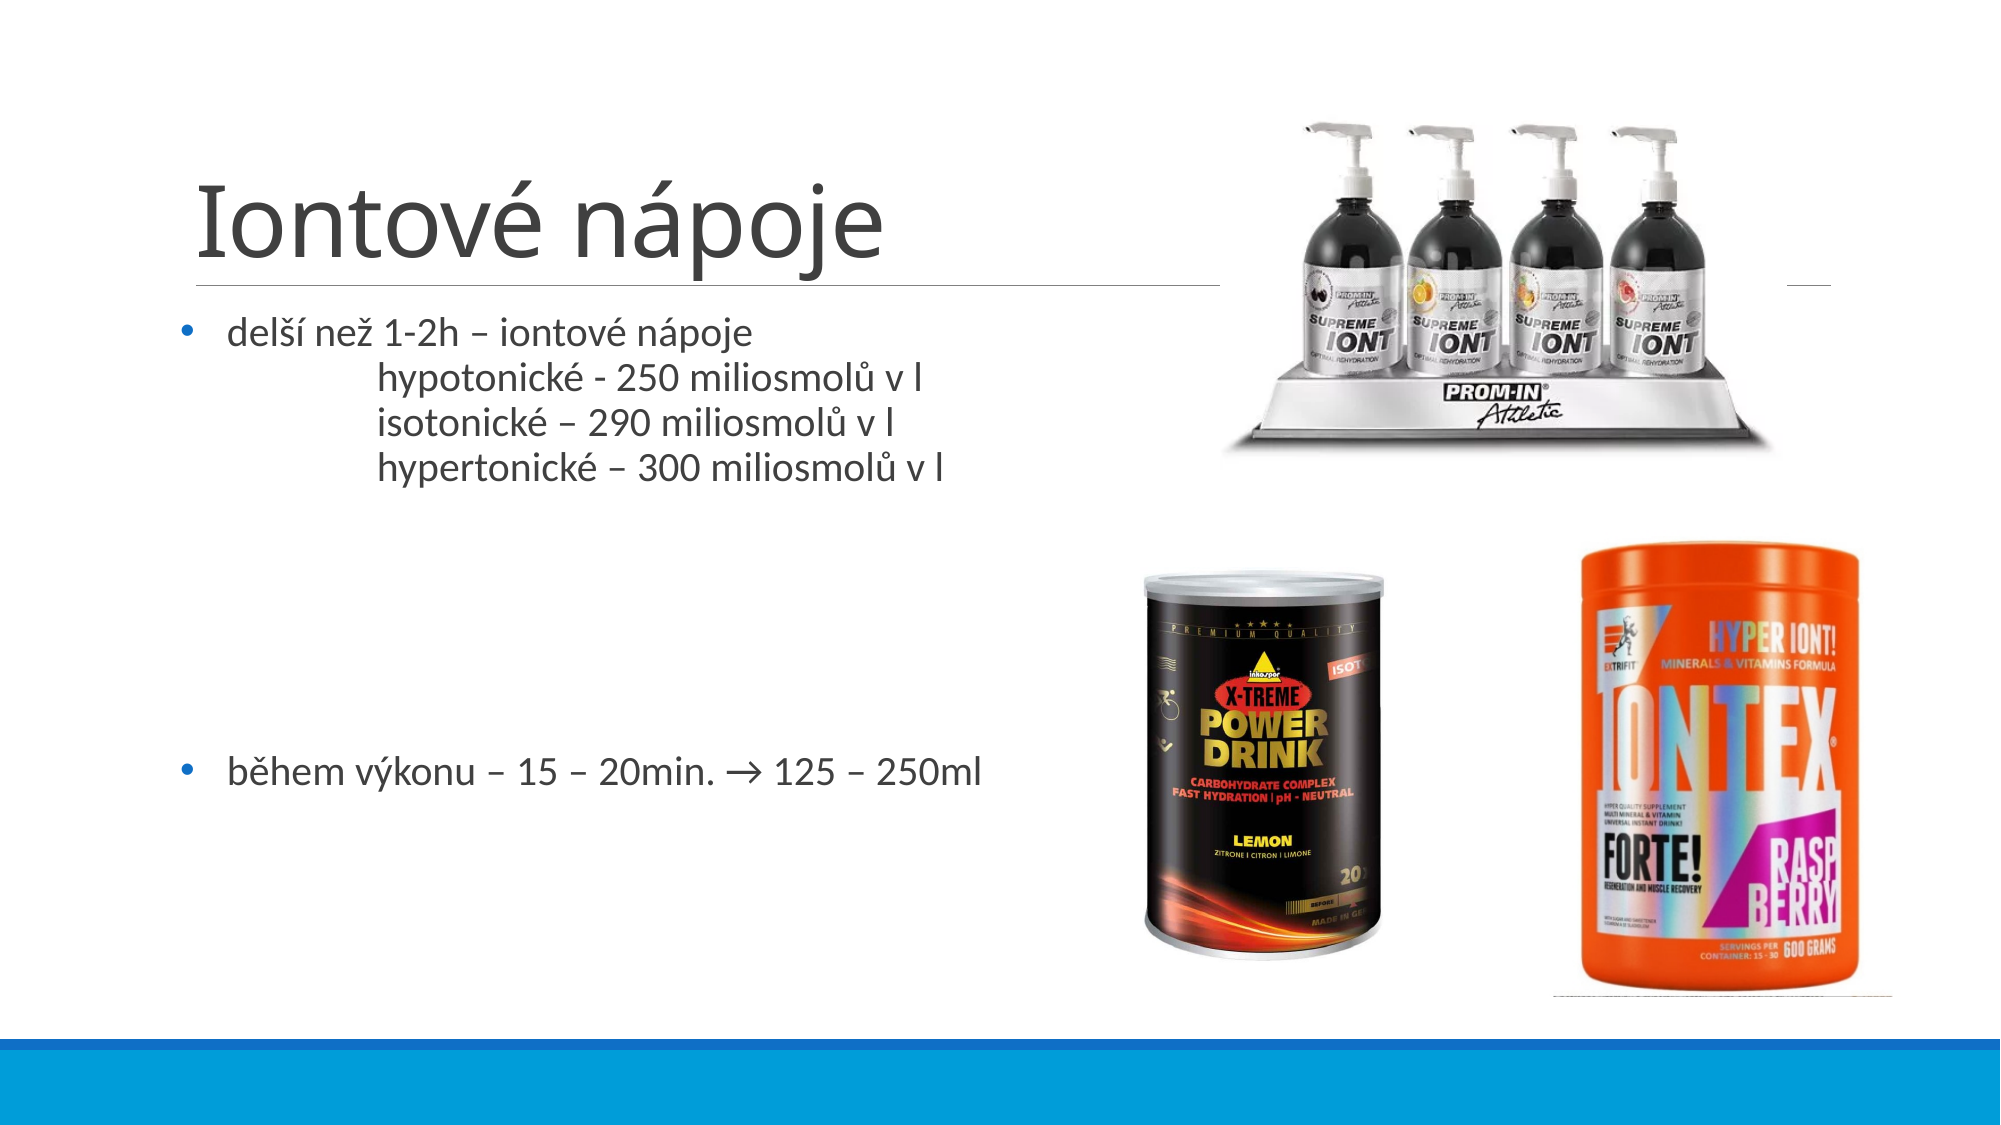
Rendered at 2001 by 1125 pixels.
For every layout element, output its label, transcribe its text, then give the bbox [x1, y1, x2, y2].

list delší než 1-2h – iontové nápoje hypotonické - 250 miliosmolů v l isotonické – 290 miliosmolů v l hypertonické – 300 miliosmolů v l během výkonu – 15 – 20min. → 125 – 250ml [180, 302, 1830, 963]
picture [1220, 107, 1787, 471]
picture [999, 530, 1958, 998]
title Iontové nápoje [180, 47, 1830, 285]
